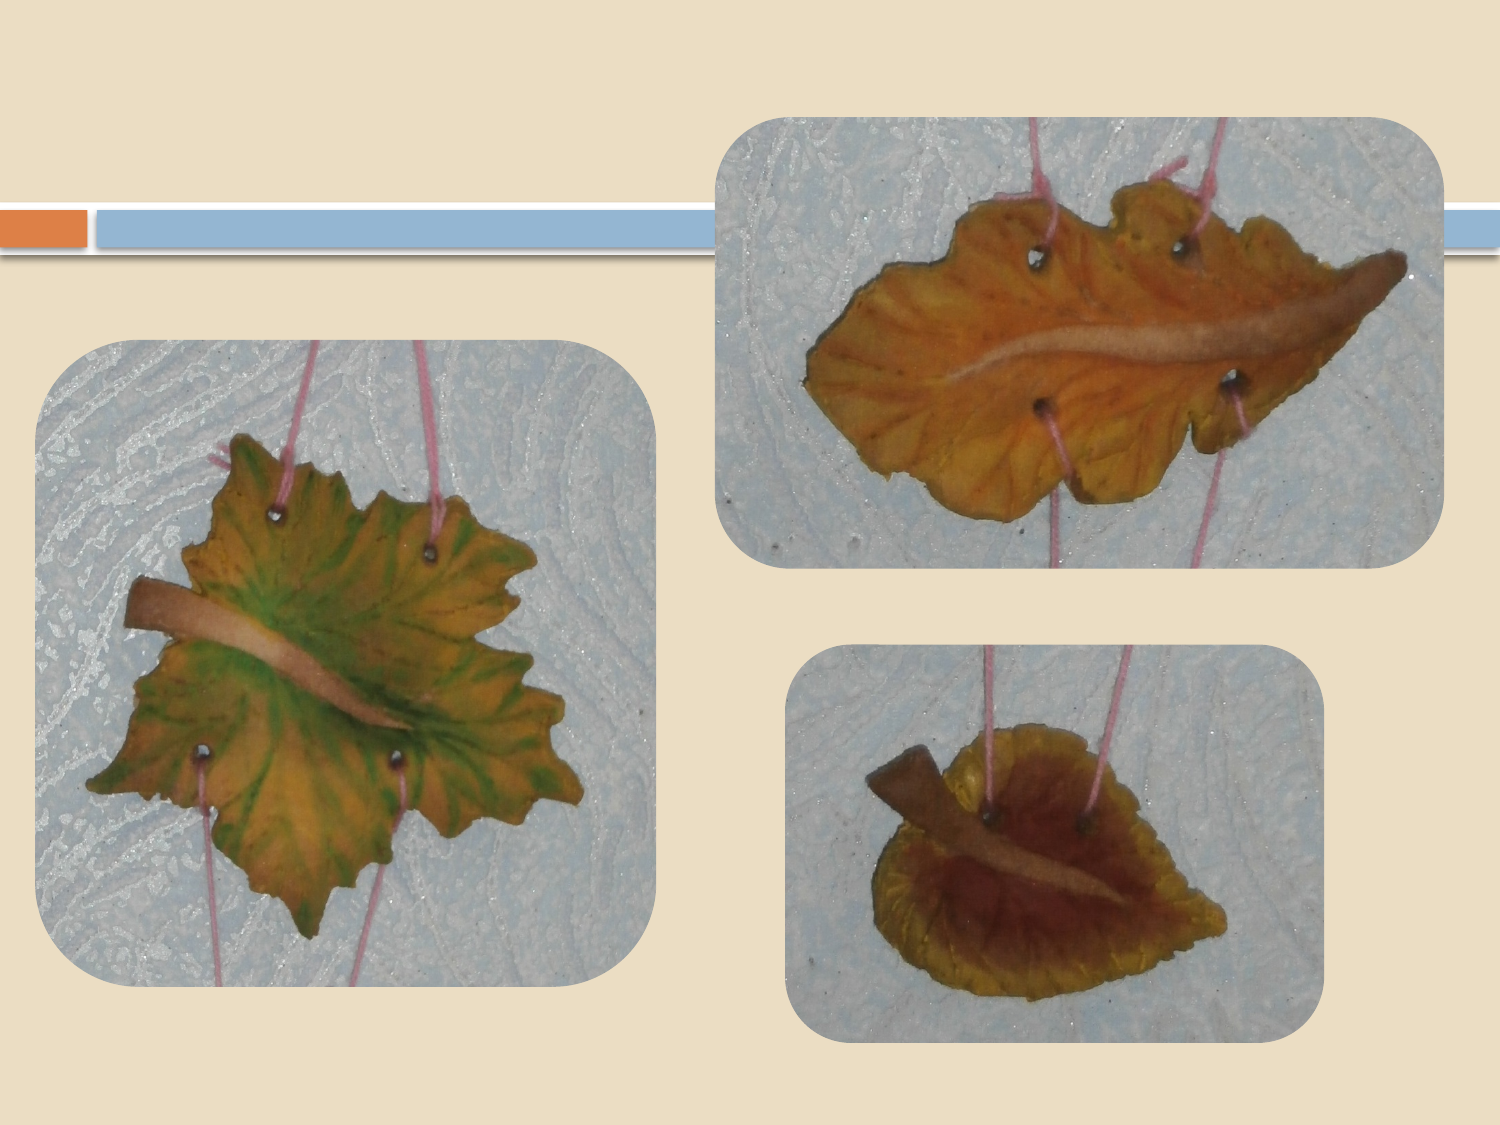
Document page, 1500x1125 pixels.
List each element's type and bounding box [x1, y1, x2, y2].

picture [714, 116, 1445, 569]
picture [784, 644, 1325, 1044]
picture [34, 339, 657, 988]
